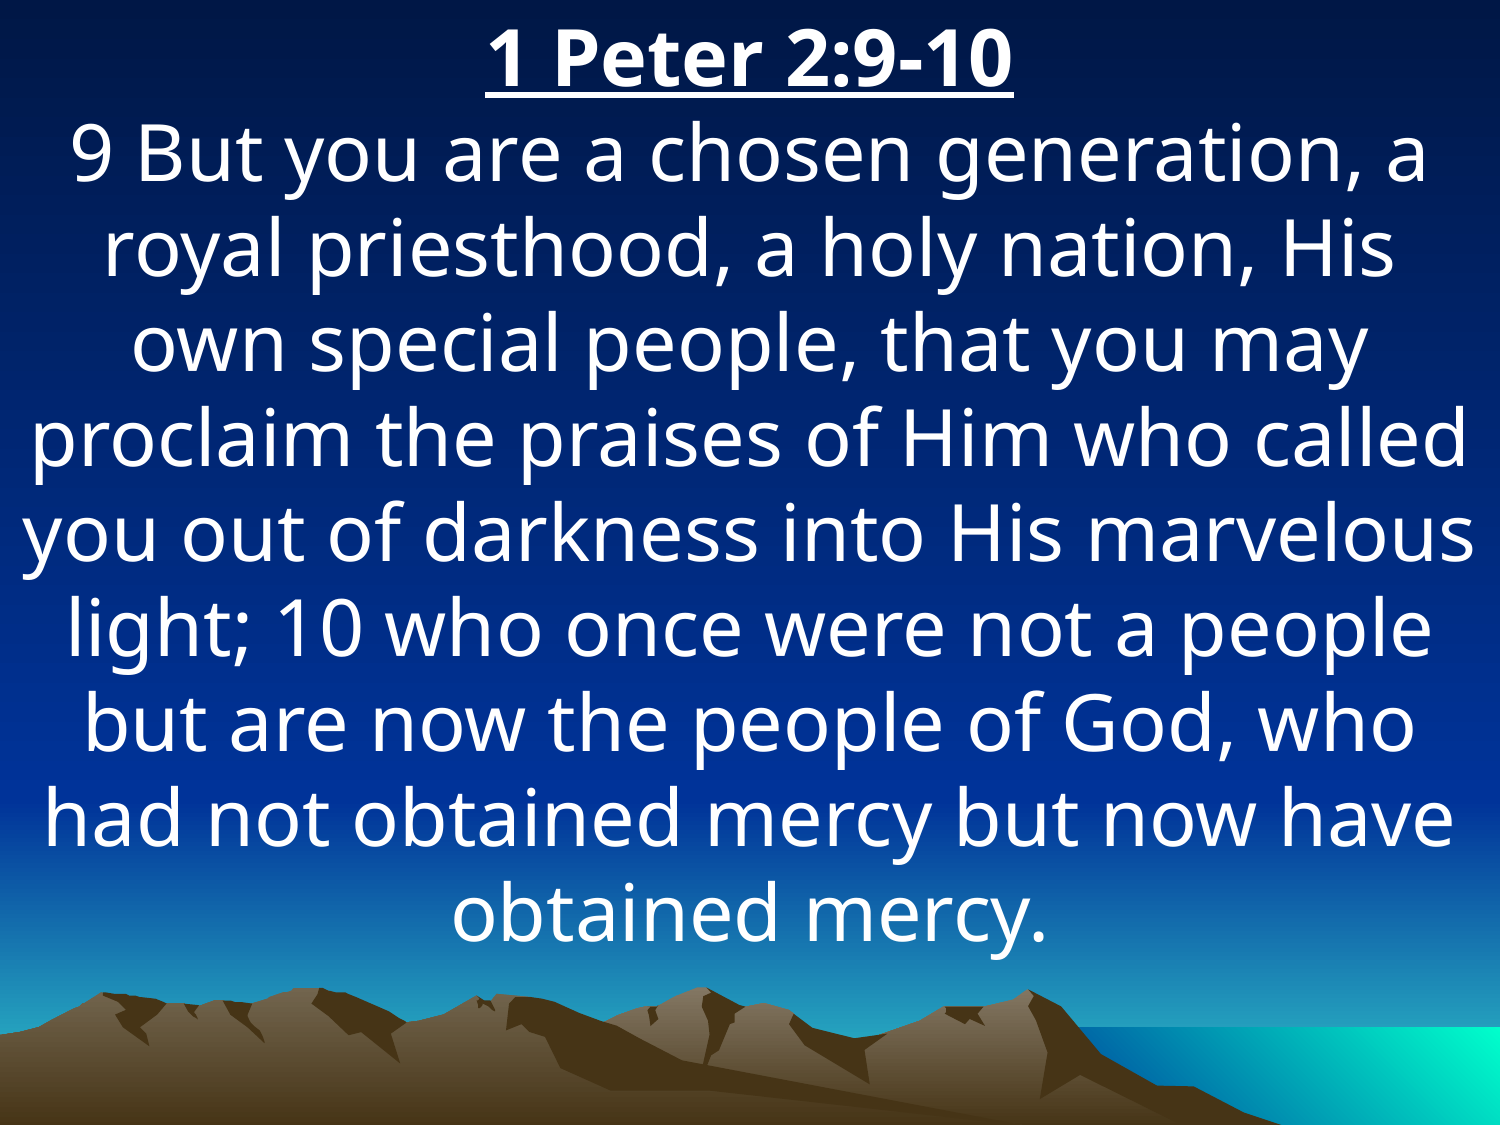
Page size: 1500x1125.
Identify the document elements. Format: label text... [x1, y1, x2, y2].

text_box 1 Peter 2:9-10 9 But you are a chosen generation, a royal priesthood, a holy nation, His own special people, that you may proclaim the praises of Him who called you out of darkness into His marvelous light; 10 who once were not a people but are now the people of God, who had not obtained mercy but now have obtained mercy. [0, 0, 1500, 963]
